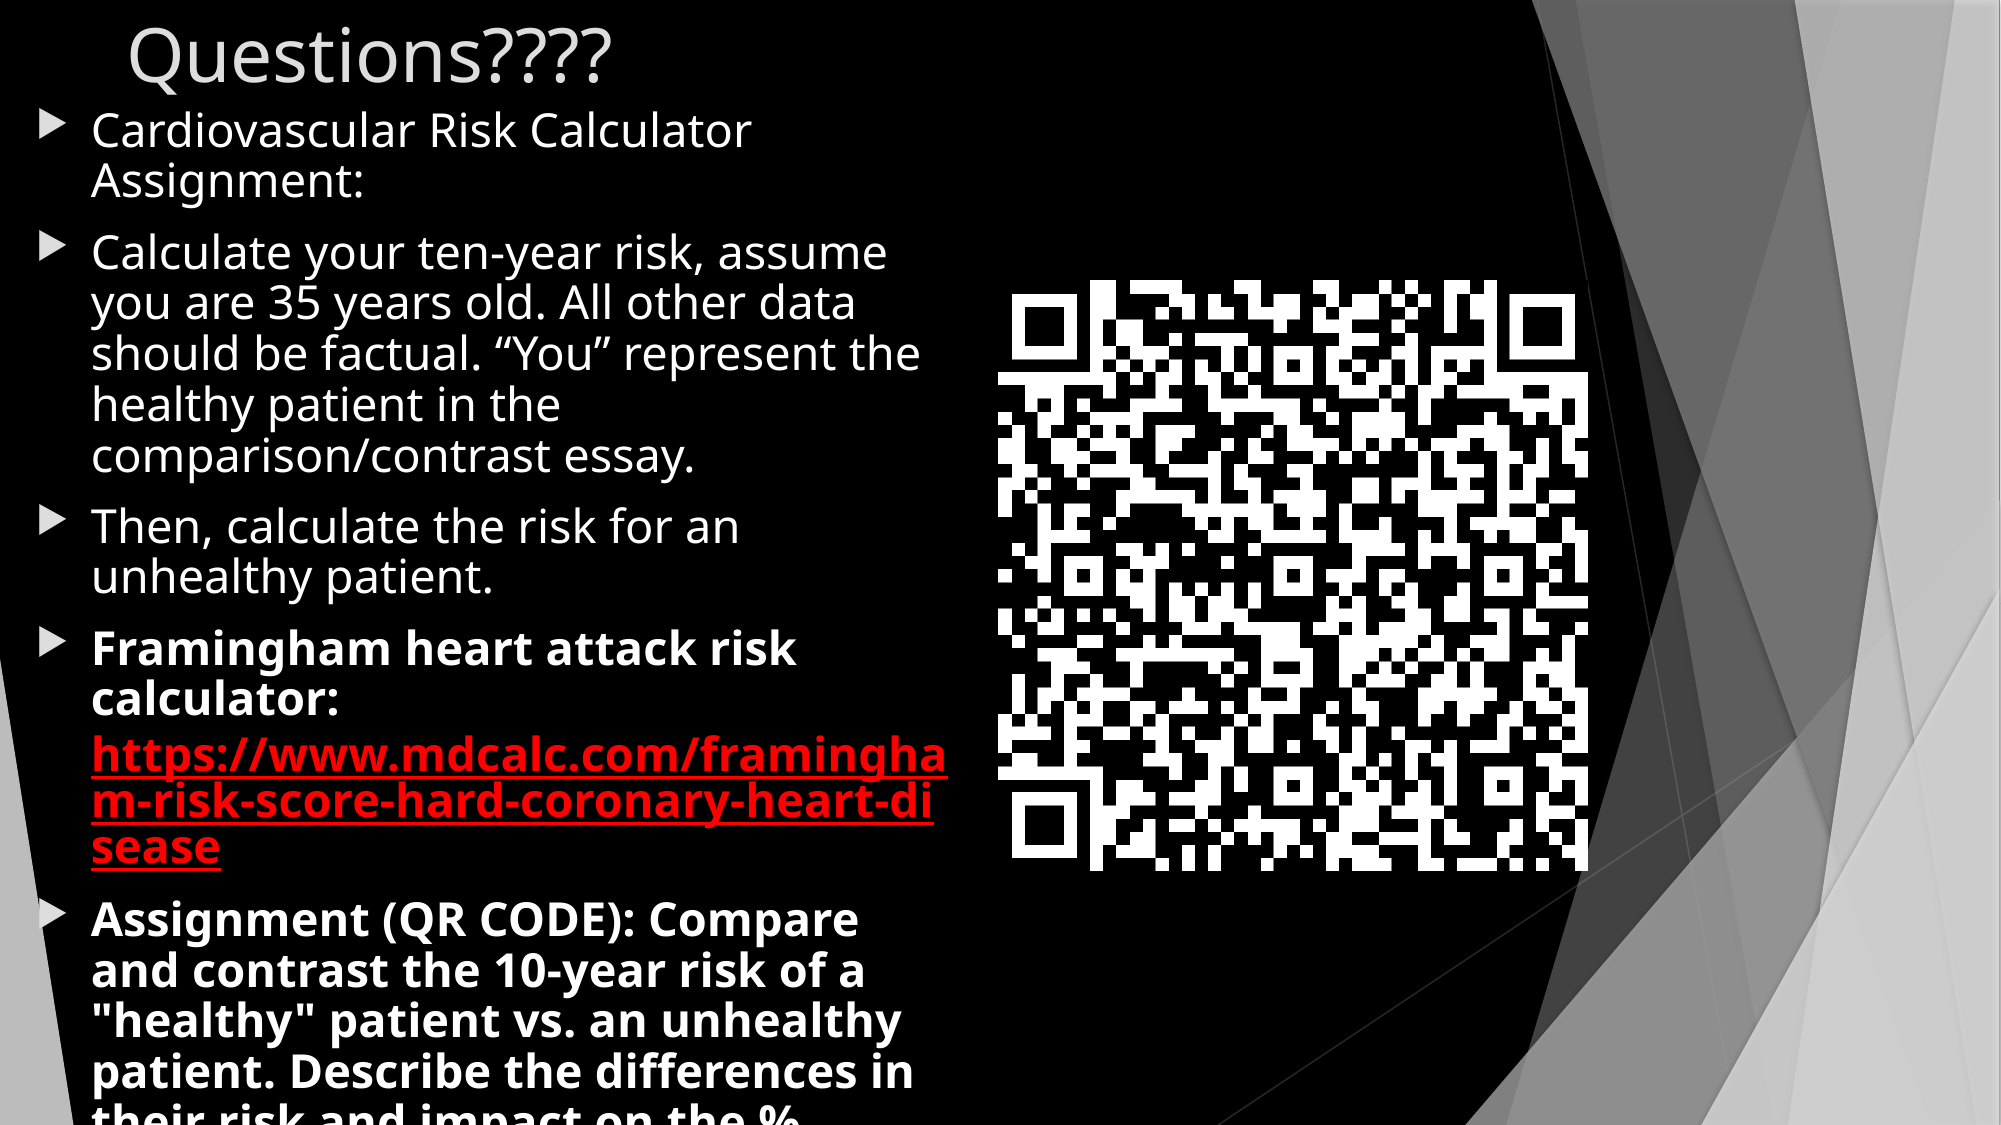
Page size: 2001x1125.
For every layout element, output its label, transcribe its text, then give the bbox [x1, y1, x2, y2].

title Questions???? [111, 0, 1522, 217]
list Cardiovascular Risk Calculator Assignment: Calculate your ten-year risk, assume you are 35 years old. All other data should be factual. “You” represent the healthy patient in the comparison/contrast essay. Then, calculate the risk for an unhealthy patient. Framingham heart attack risk calculator: https://www.mdcalc.com/framingham-risk-score-hard-coronary-heart-disease Assignment (QR CODE): Compare and contrast the 10-year risk of a "healthy" patient vs. an unhealthy patient. Describe the differences in their risk and impact on the % score. [20, 99, 968, 1125]
picture [998, 280, 1589, 871]
